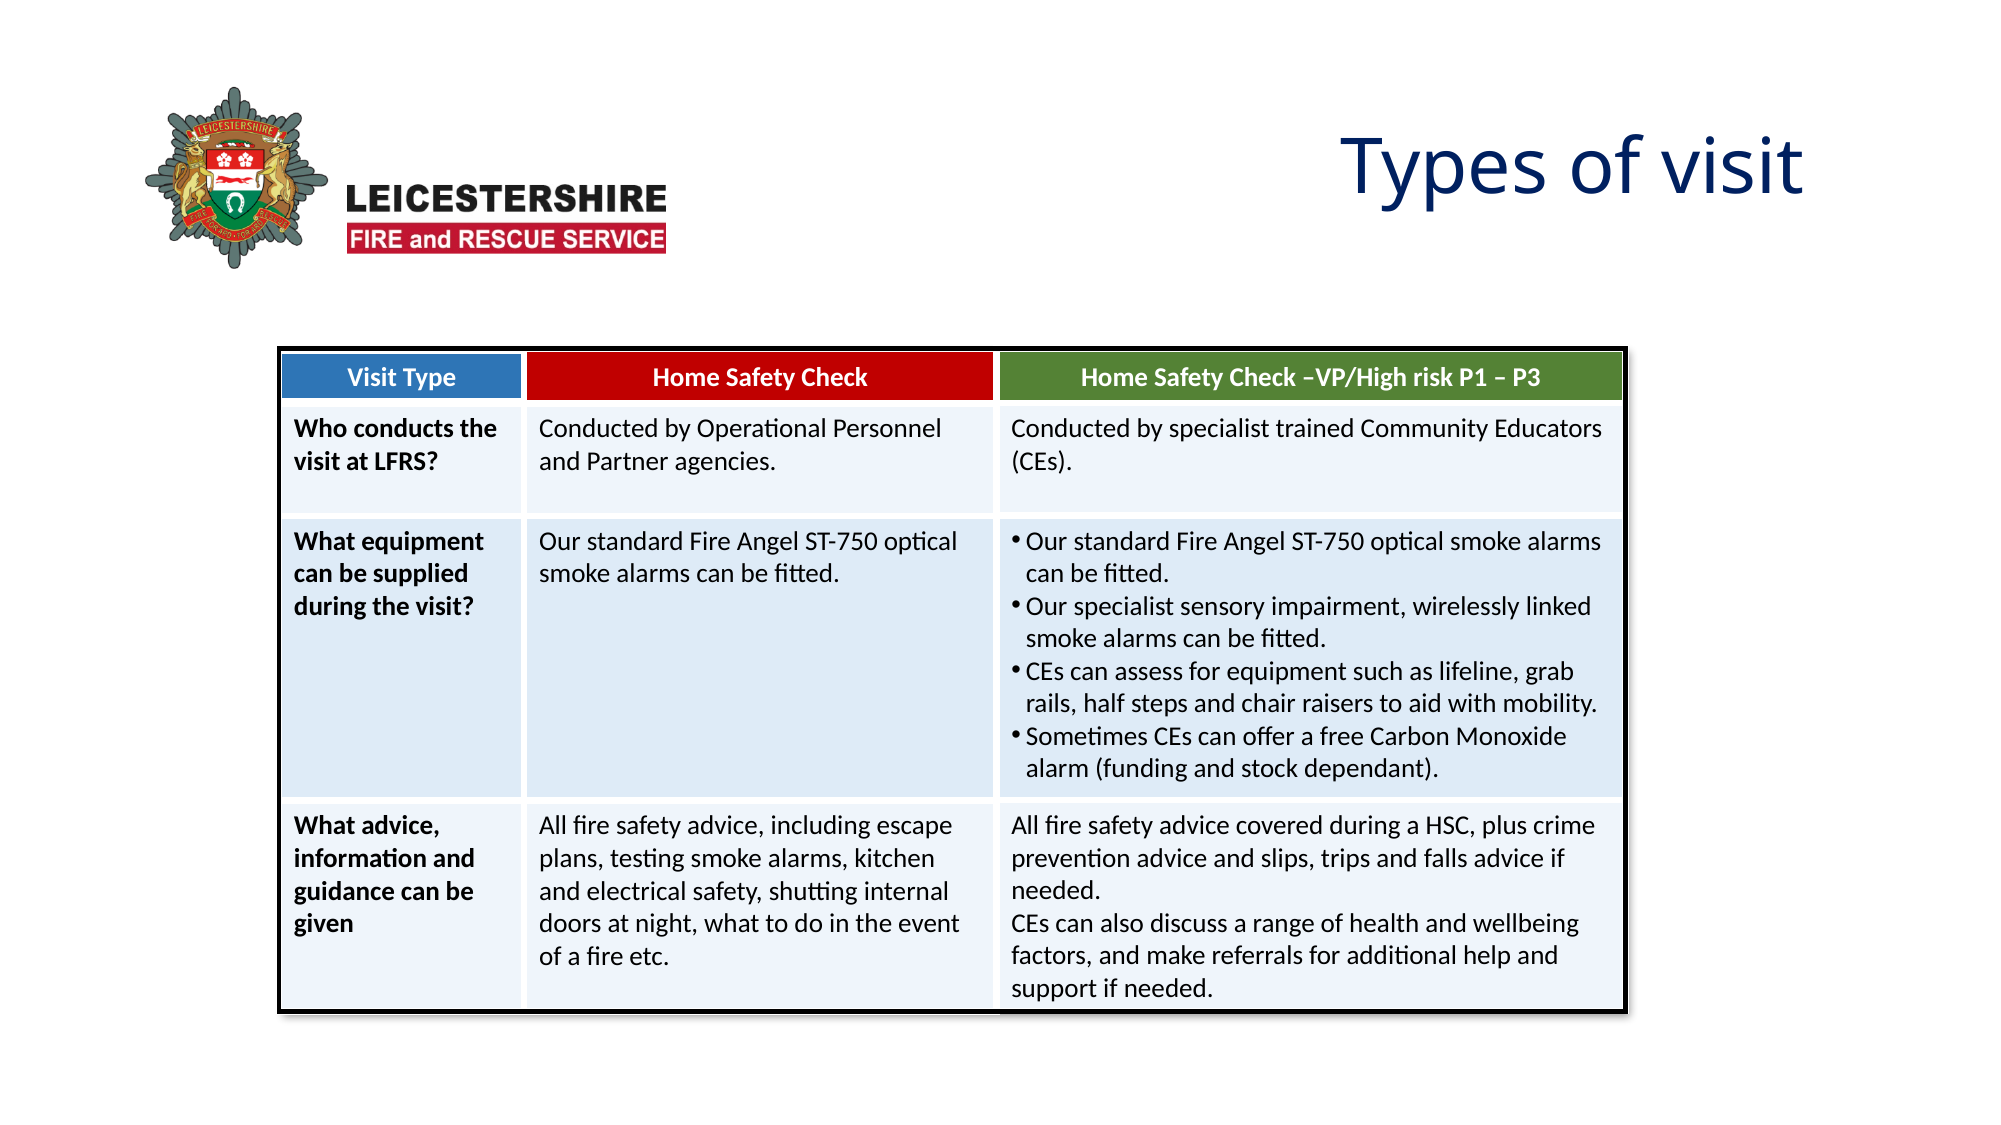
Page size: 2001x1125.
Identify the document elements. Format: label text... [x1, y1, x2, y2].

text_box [137, 80, 666, 277]
text_box [278, 347, 1626, 1012]
title Types of visit [1325, 59, 1863, 278]
